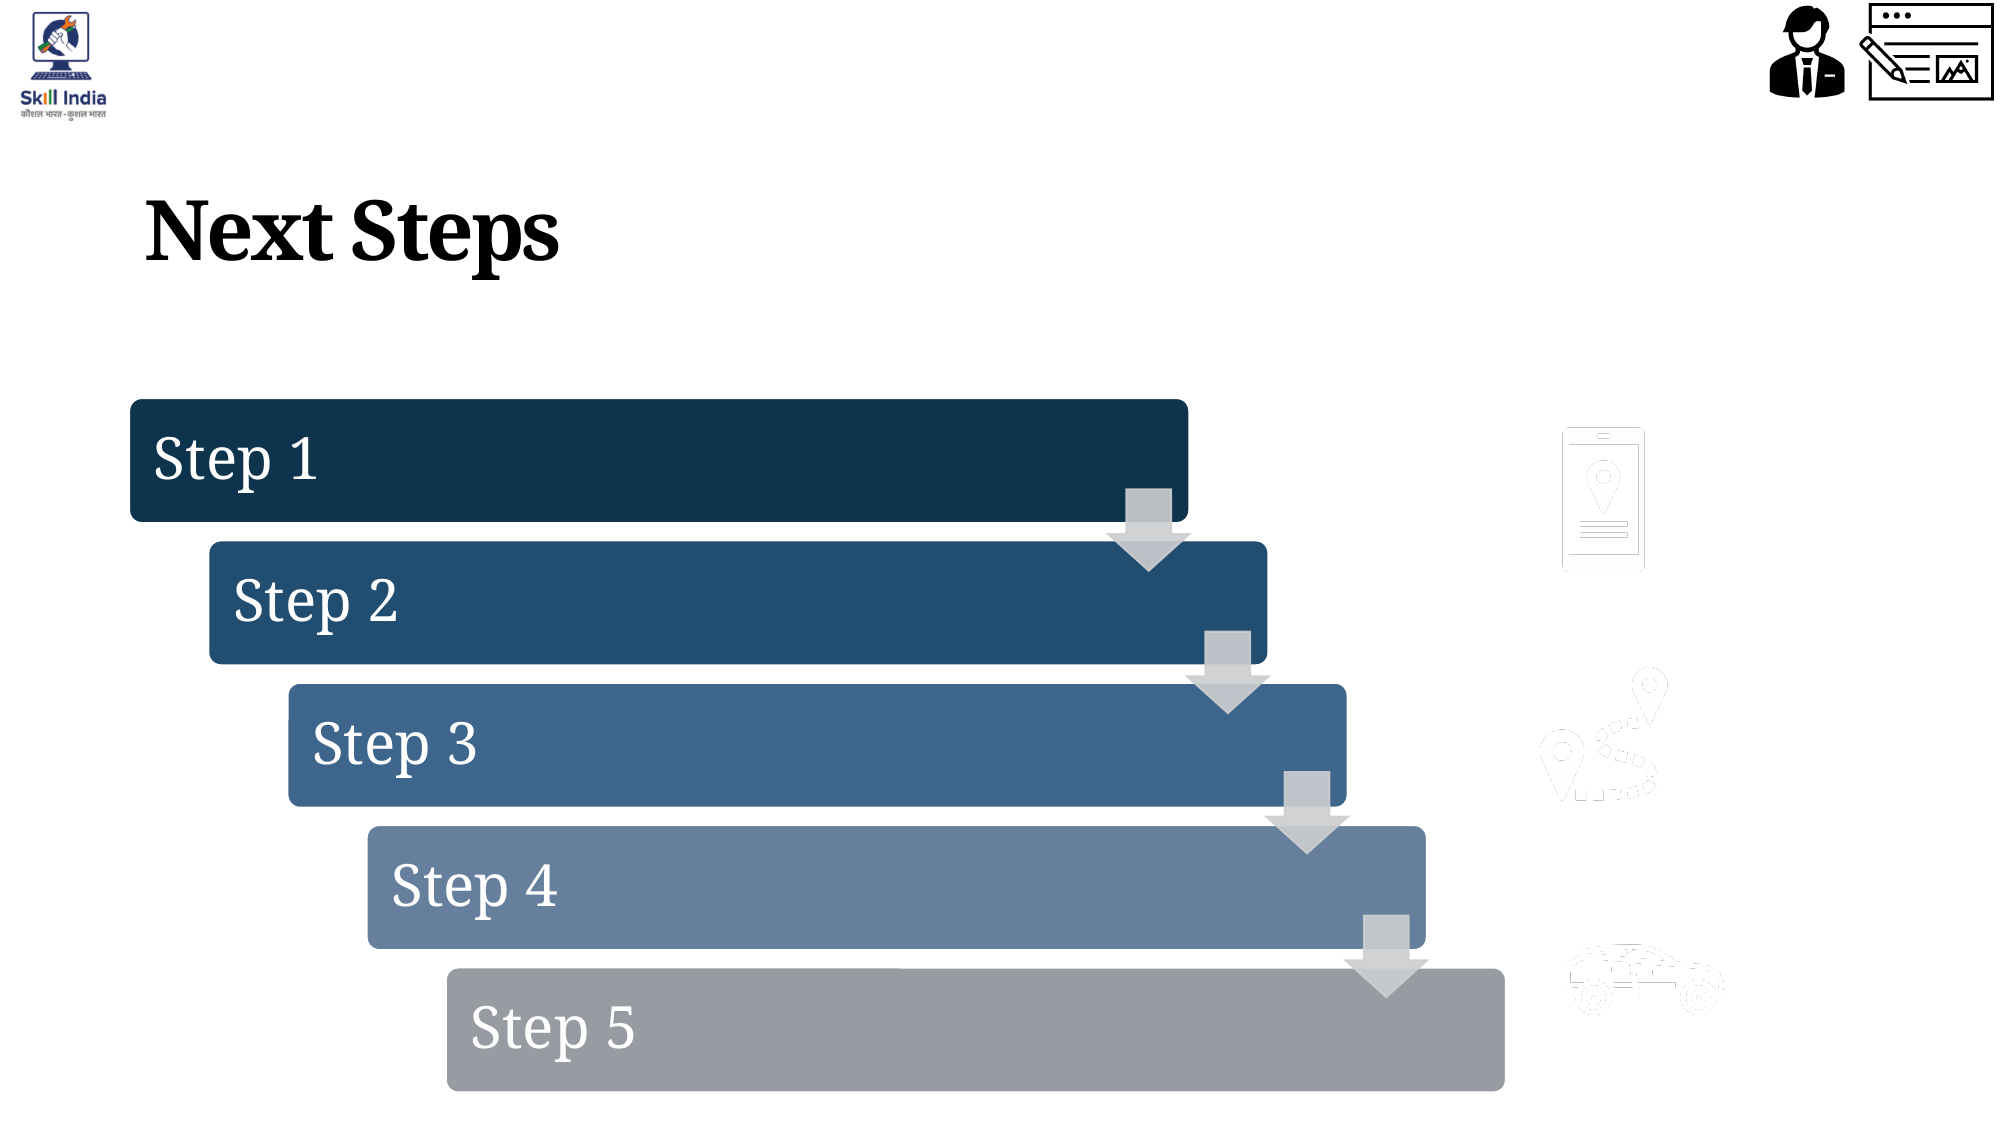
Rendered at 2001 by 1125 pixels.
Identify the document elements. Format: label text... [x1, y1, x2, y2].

picture [1565, 899, 1729, 1060]
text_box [129, 398, 1507, 1093]
picture [1751, 0, 2000, 127]
picture [0, 0, 127, 127]
picture [1528, 424, 1679, 575]
picture [1521, 655, 1686, 819]
title Next Steps [129, 169, 1218, 298]
